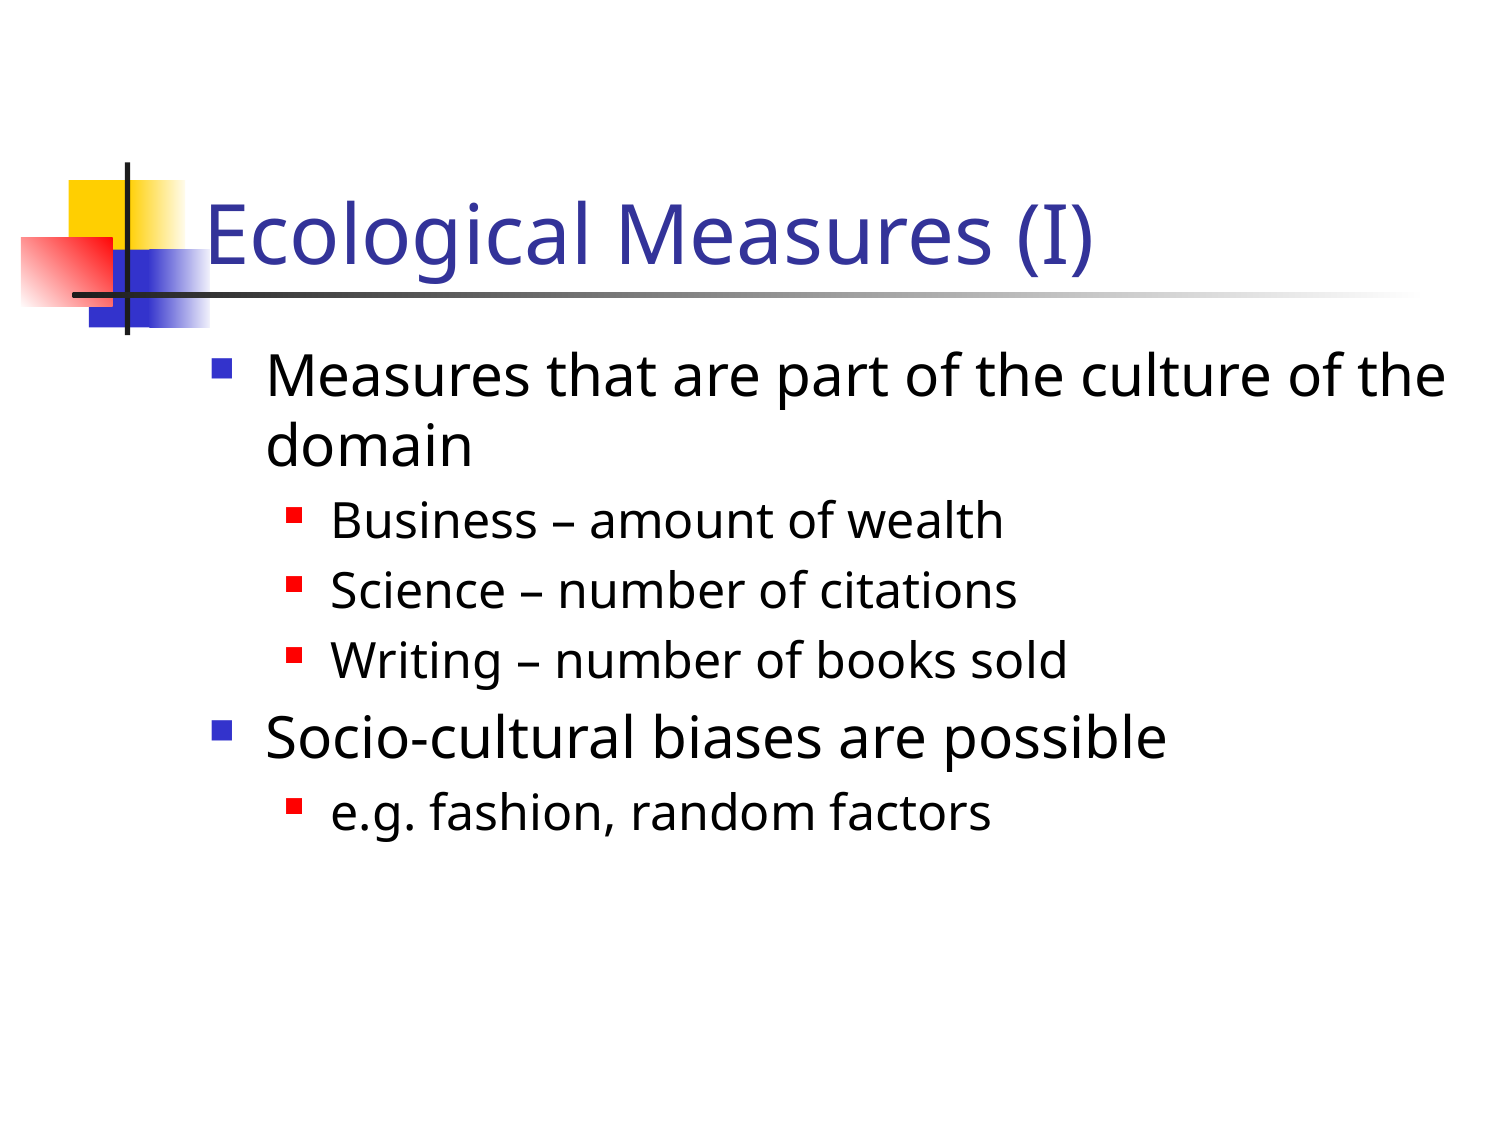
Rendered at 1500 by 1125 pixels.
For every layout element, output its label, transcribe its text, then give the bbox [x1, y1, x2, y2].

list Measures that are part of the culture of the domain Business – amount of wealth Science – number of citations Writing – number of books sold Socio-cultural biases are possible e.g. fashion, random factors [193, 330, 1470, 1076]
title Ecological Measures (I) [188, 101, 1468, 289]
